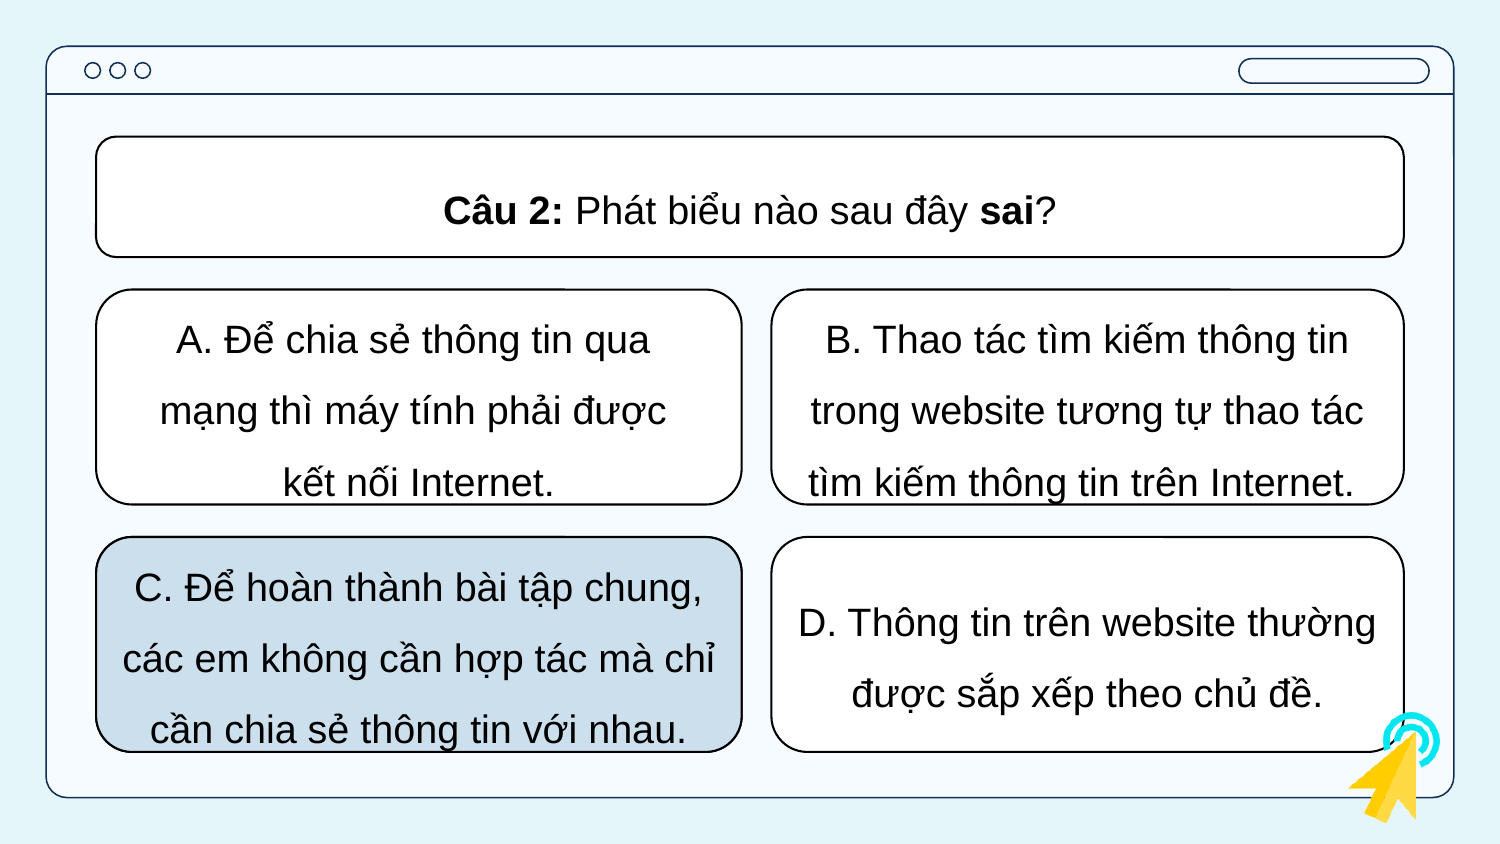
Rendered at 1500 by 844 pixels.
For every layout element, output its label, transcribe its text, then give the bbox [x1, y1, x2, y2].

picture [1337, 712, 1449, 823]
text_box B. Thao tác tìm kiếm thông tin trong website tương tự thao tác tìm kiếm thông tin trên Internet. [771, 289, 1404, 505]
text_box A. Để chia sẻ thông tin qua mạng thì máy tính phải được kết nối Internet. [96, 289, 742, 505]
text_box C. Để hoàn thành bài tập chung, các em không cần hợp tác mà chỉ cần chia sẻ thông tin với nhau. [96, 536, 742, 752]
text_box Câu 2: Phát biểu nào sau đây sai? [96, 136, 1404, 258]
text_box D. Thông tin trên website thường được sắp xếp theo chủ đề. [771, 536, 1404, 752]
